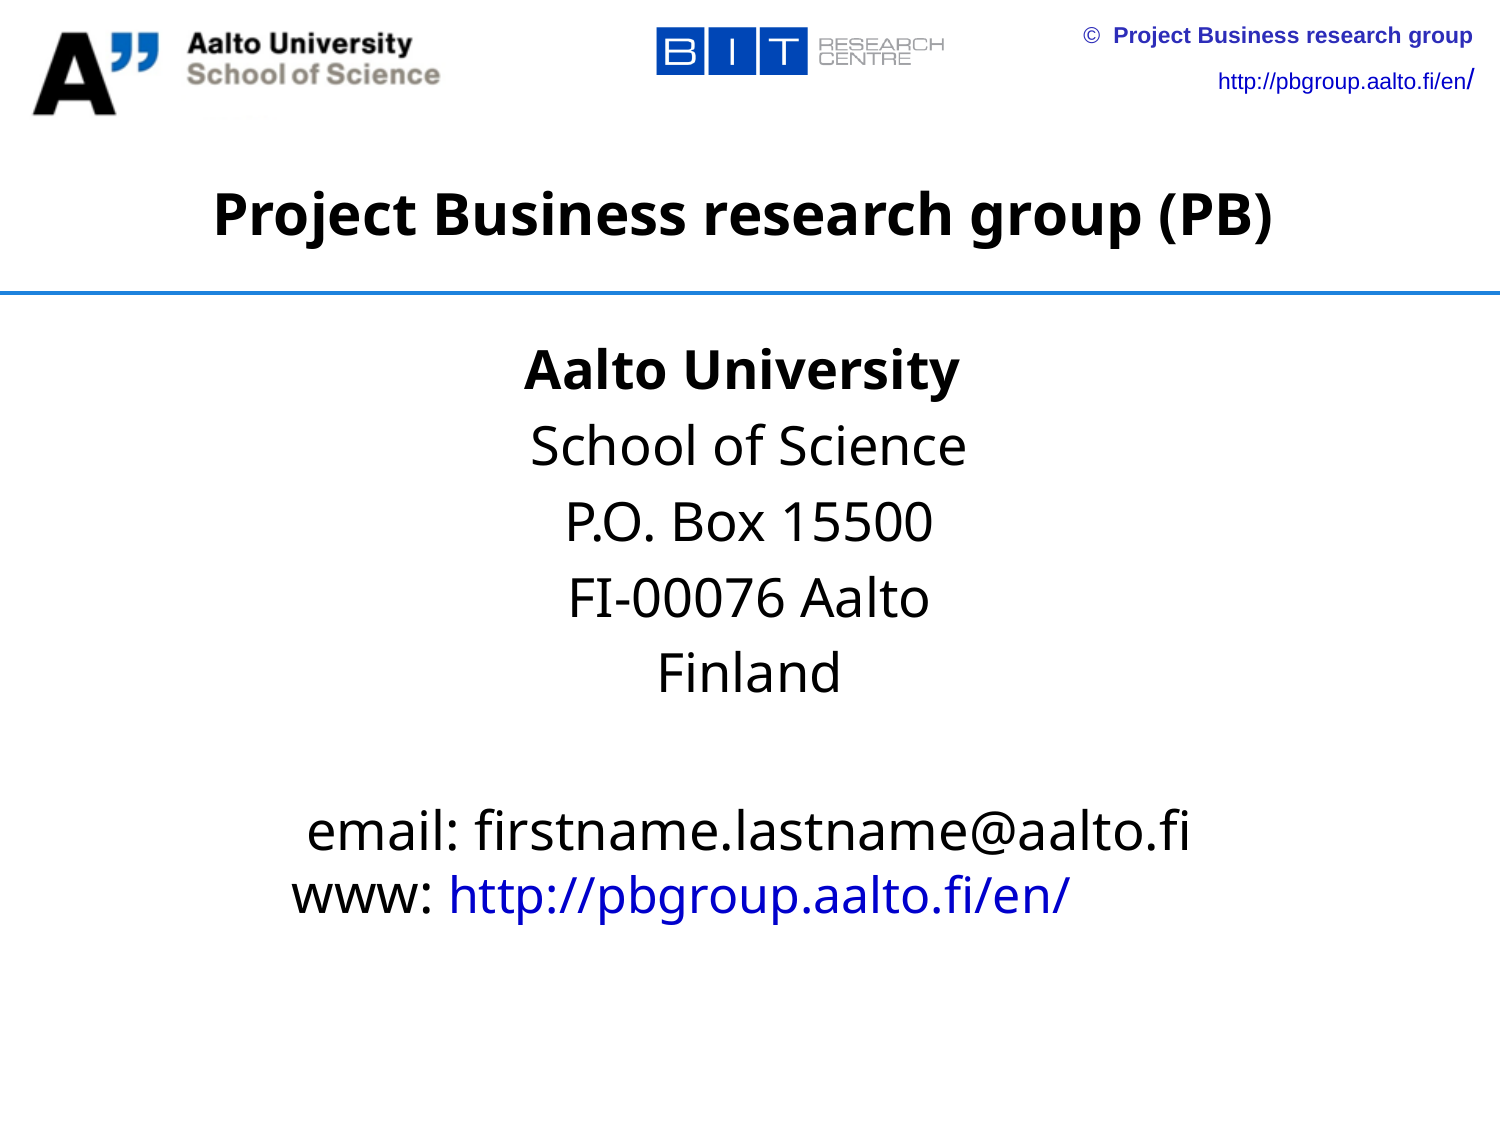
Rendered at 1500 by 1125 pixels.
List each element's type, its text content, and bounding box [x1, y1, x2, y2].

picture [29, 19, 455, 124]
text_box http://pbgroup.aalto.fi/en/ [1198, 54, 1495, 102]
list Aalto University School of Science P.O. Box 15500 FI-00076 Aalto Finland email: firstname.lastname@aalto.fi www: http://pbgroup.aalto.fi/en/ [111, 327, 1388, 1024]
picture [656, 27, 944, 75]
title Project Business research group (PB) [105, 128, 1381, 297]
